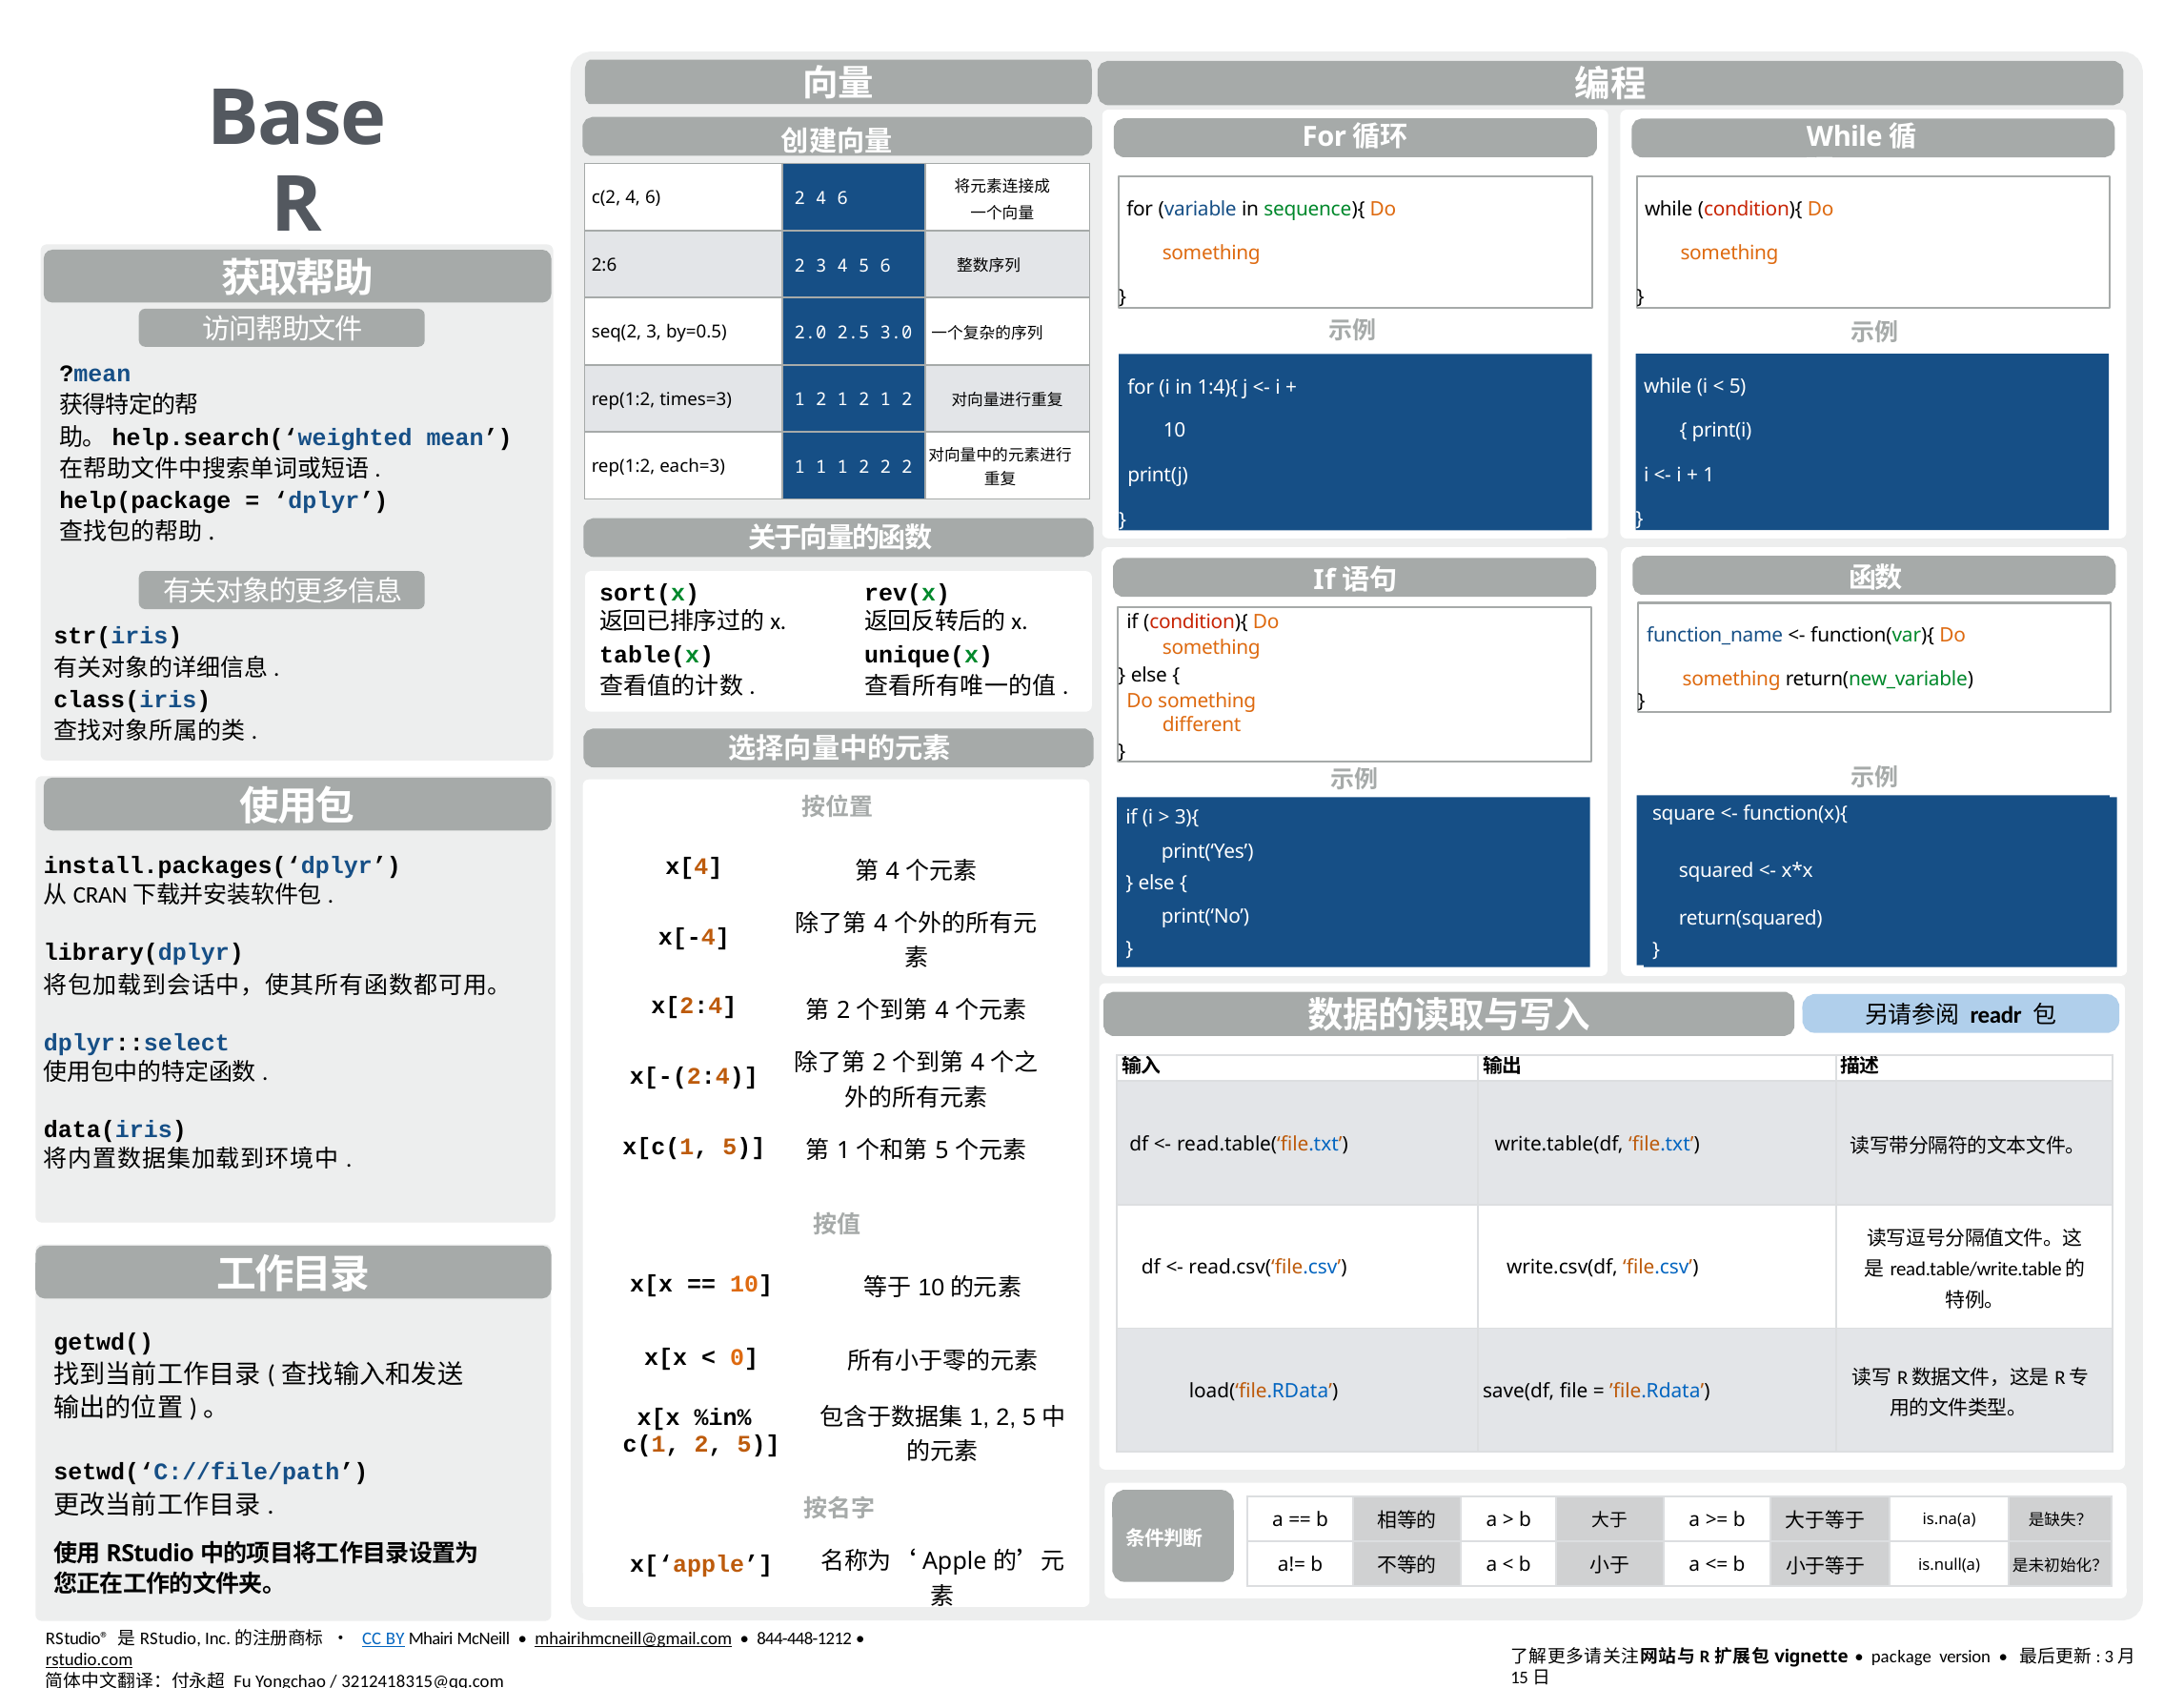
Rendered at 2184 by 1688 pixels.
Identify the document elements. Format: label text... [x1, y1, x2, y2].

text_box [1113, 558, 1597, 598]
text_box while (i < 5){ print(i) i <- i + 1 } [1635, 354, 2110, 531]
text_box rev(x) 返回反转后的x. unique(x) 查看所有唯一的值. [861, 577, 1068, 700]
table_cell a <= b [1665, 1542, 1769, 1585]
table_cell 不等的 [1354, 1542, 1460, 1585]
text_box sort(x) 返回已排序过的x. table(x) 查看值的计数. [597, 577, 803, 700]
text_box if (i > 3){ print(‘Yes’) } else { print(‘No’) } [1123, 803, 1575, 960]
table_header x[‘apple’] [596, 1540, 808, 1590]
text_box [35, 776, 556, 1223]
text_box [1621, 547, 2128, 976]
text_box 获取帮助 [43, 249, 552, 303]
text_box 示例 [1302, 763, 1405, 793]
table_cell df <- read.table(‘file.txt’) [1118, 1082, 1477, 1204]
table_cell 小于等于 [1771, 1542, 1889, 1585]
text_box [1644, 797, 2117, 967]
table_cell write.csv(df, ‘file.csv’) [1479, 1206, 1835, 1328]
table_cell 2 3 4 5 6 [783, 232, 924, 296]
text_box square <- function(x){ squared <- x*x return(squared) } [1650, 800, 2102, 961]
text_box If语句 [1270, 560, 1439, 595]
text_box install.packages(‘dplyr’) 从CRAN下载并安装软件包. library(dplyr) 将包加载到会话中，使其所有函数都可用。 dplyr::select 使用包中的特定函数. data(iris) 将内置数据集加载到环境中. [41, 848, 546, 1172]
table_cell is.null(a) [1891, 1542, 2008, 1585]
table_cell 读写R数据文件，这是R专用的文件类型。 [1837, 1329, 2112, 1451]
text_box getwd() 找到当前工作目录(查找输入和发送输出的位置)。 setwd(‘C://file/path’) 更改当前工作目录. [51, 1326, 486, 1519]
text_box [1102, 547, 1608, 976]
text_box 示例 [1822, 316, 1925, 346]
table_cell 包含于数据集1, 2, 5中的元素 [808, 1394, 1078, 1469]
table_header 大于等于 [1771, 1497, 1889, 1540]
text_box [1102, 110, 1608, 539]
text_box [1944, 118, 2115, 158]
table_cell 读写带分隔符的文本文件。 [1837, 1082, 2112, 1204]
table_cell x[2:4] [599, 972, 789, 1042]
table_cell seq(2, 3, by=0.5) [585, 298, 781, 364]
table_header x[4] [599, 833, 789, 903]
text_box 按值 [582, 1209, 1090, 1238]
text_box [1620, 110, 2127, 539]
table_cell rep(1:2, each=3) [585, 433, 781, 498]
text_box for (variable in sequence){ Do something } [1119, 175, 1592, 308]
table_cell x[x < 0] [596, 1322, 808, 1394]
text_box [585, 571, 1092, 712]
table_cell 对向量进行重复 [926, 366, 1089, 431]
text_box [583, 728, 1094, 768]
table_cell a < b [1462, 1542, 1555, 1585]
text_box 使用RStudio中的项目将工作目录设置为您正在工作的文件夹。 [51, 1536, 494, 1597]
table_header a > b [1462, 1497, 1555, 1540]
table_header a == b [1248, 1497, 1352, 1540]
table_header x[x == 10] [596, 1249, 808, 1322]
text_box [1631, 118, 1804, 158]
text_box while (condition){ Do something } [1636, 176, 2111, 309]
table_header c(2, 4, 6) [585, 164, 781, 230]
text_box 条件判断 [1123, 1525, 1223, 1550]
text_box 按名字 [750, 1493, 927, 1522]
table_cell df <- read.csv(‘file.csv’) [1118, 1206, 1477, 1328]
table_cell 小于 [1557, 1542, 1663, 1585]
table_cell rep(1:2, times=3) [585, 366, 781, 431]
table_header 等于10的元素 [808, 1249, 1078, 1322]
text_box 示例 [1822, 762, 1925, 791]
table_cell x[x %in% c(1, 2, 5)] [596, 1394, 808, 1469]
table_cell x[c(1, 5)] [599, 1112, 789, 1182]
table_header is.na(a) [1891, 1497, 2008, 1540]
text_box [1112, 1490, 1234, 1582]
text_box if (condition){ Do something } else { Do something different } [1118, 606, 1591, 763]
text_box 了解更多请关注网站与R扩展包vignette • package version • 最后更新: 3月15日 [1508, 1644, 2146, 1688]
table_header 输入 [1118, 1056, 1477, 1080]
text_box [582, 116, 1093, 156]
table_cell load(‘file.RData’) [1118, 1329, 1477, 1451]
table_header 是缺失？ [2010, 1497, 2111, 1540]
text_box 创建向量 [724, 123, 950, 157]
table_cell 一个复杂的序列 [926, 298, 1089, 364]
table_header 第4个元素 [789, 833, 1043, 903]
text_box [35, 1291, 552, 1621]
text_box [1117, 797, 1590, 967]
table_header a >= b [1665, 1497, 1769, 1540]
table_header 相等的 [1354, 1497, 1460, 1540]
table_cell 2:6 [585, 232, 781, 296]
text_box 数据的读取与写入 [1103, 991, 1795, 1036]
table_cell x[-4] [599, 903, 789, 972]
text_box 关于向量的函数 [724, 519, 955, 554]
text_box function_name <- function(var){ Do something return(new_variable) } [1637, 602, 2111, 712]
text_box While循环 [1804, 118, 1944, 176]
text_box 函数 [1812, 559, 1937, 593]
table_header 名称为‘Apple的’元素 [808, 1540, 1078, 1590]
text_box 访问帮助文件 [138, 308, 425, 347]
table_header 描述 [1837, 1056, 2112, 1080]
table_header 将元素连接成 一个向量 [926, 164, 1089, 230]
text_box [583, 518, 1094, 558]
text_box 编程 [1097, 60, 2124, 106]
text_box [1632, 556, 2116, 595]
text_box 有关对象的更多信息 [138, 571, 425, 610]
text_box [570, 51, 2143, 1621]
table_cell x[-(2:4)] [599, 1042, 789, 1112]
table_cell 所有小于零的元素 [808, 1322, 1078, 1394]
text_box str(iris) 有关对象的详细信息. class(iris) 查找对象所属的类. [51, 620, 539, 744]
text_box 另请参阅 readr 包 [1802, 993, 2120, 1033]
text_box 按位置 [584, 791, 1088, 821]
table_header 大于 [1557, 1497, 1663, 1540]
text_box [40, 244, 554, 761]
table_header 2 4 6 [783, 164, 924, 230]
table_header 输出 [1479, 1056, 1835, 1080]
table_cell 1 2 1 2 1 2 [783, 366, 924, 431]
table_cell 对向量中的元素进行重复 [926, 433, 1089, 498]
table_cell 读写逗号分隔值文件。这是read.table/write.table的特例。 [1837, 1206, 2112, 1328]
table_cell 2.0 2.5 3.0 [783, 298, 924, 364]
table_cell 除了第2个到第4个之外的所有元素 [789, 1042, 1043, 1112]
table_cell 除了第4个外的所有元素 [789, 903, 1043, 972]
table_cell 第2个到第4个元素 [789, 972, 1043, 1042]
table_cell save(df, file = ’file.Rdata’) [1479, 1329, 1835, 1451]
table_cell 整数序列 [926, 232, 1089, 296]
text_box Base R 备忘单 [174, 73, 413, 244]
text_box [582, 1238, 1090, 1607]
text_box 向量 [584, 59, 1092, 105]
text_box [1636, 795, 2110, 966]
text_box [1104, 1482, 2127, 1598]
text_box 示例 [1300, 315, 1403, 344]
table_cell 第1个和第5个元素 [789, 1112, 1043, 1182]
table_cell 是未初始化？ [2010, 1542, 2111, 1585]
table_cell a!= b [1248, 1542, 1352, 1585]
text_box For循环 [1300, 118, 1411, 153]
text_box [1099, 983, 2126, 1470]
text_box [582, 779, 1090, 1209]
text_box 工作目录 [35, 1245, 552, 1299]
text_box for (i in 1:4){ j <- i + 10 print(j) } [1119, 354, 1592, 531]
text_box [1113, 118, 1597, 157]
table_cell write.table(df, ‘file.txt’) [1479, 1082, 1835, 1204]
table_cell 1 1 1 2 2 2 [783, 433, 924, 498]
text_box RStudio® 是RStudio, Inc.的注册商标 • CC BY Mhairi McNeill • mhairihmcneill@gmail.com • 844-448-1212 • rstudio.com 简体中文翻译：付永超 Fu Yongchao / 3212418315@qq.com [43, 1626, 928, 1688]
text_box 使用包 [43, 777, 552, 831]
text_box ?mean 获得特定的帮助。help.search(‘weighted mean’) 在帮助文件中搜索单词或短语. help(package = ‘dplyr’) 查找包的帮助. [57, 357, 546, 545]
text_box 选择向量中的元素 [662, 730, 1015, 764]
